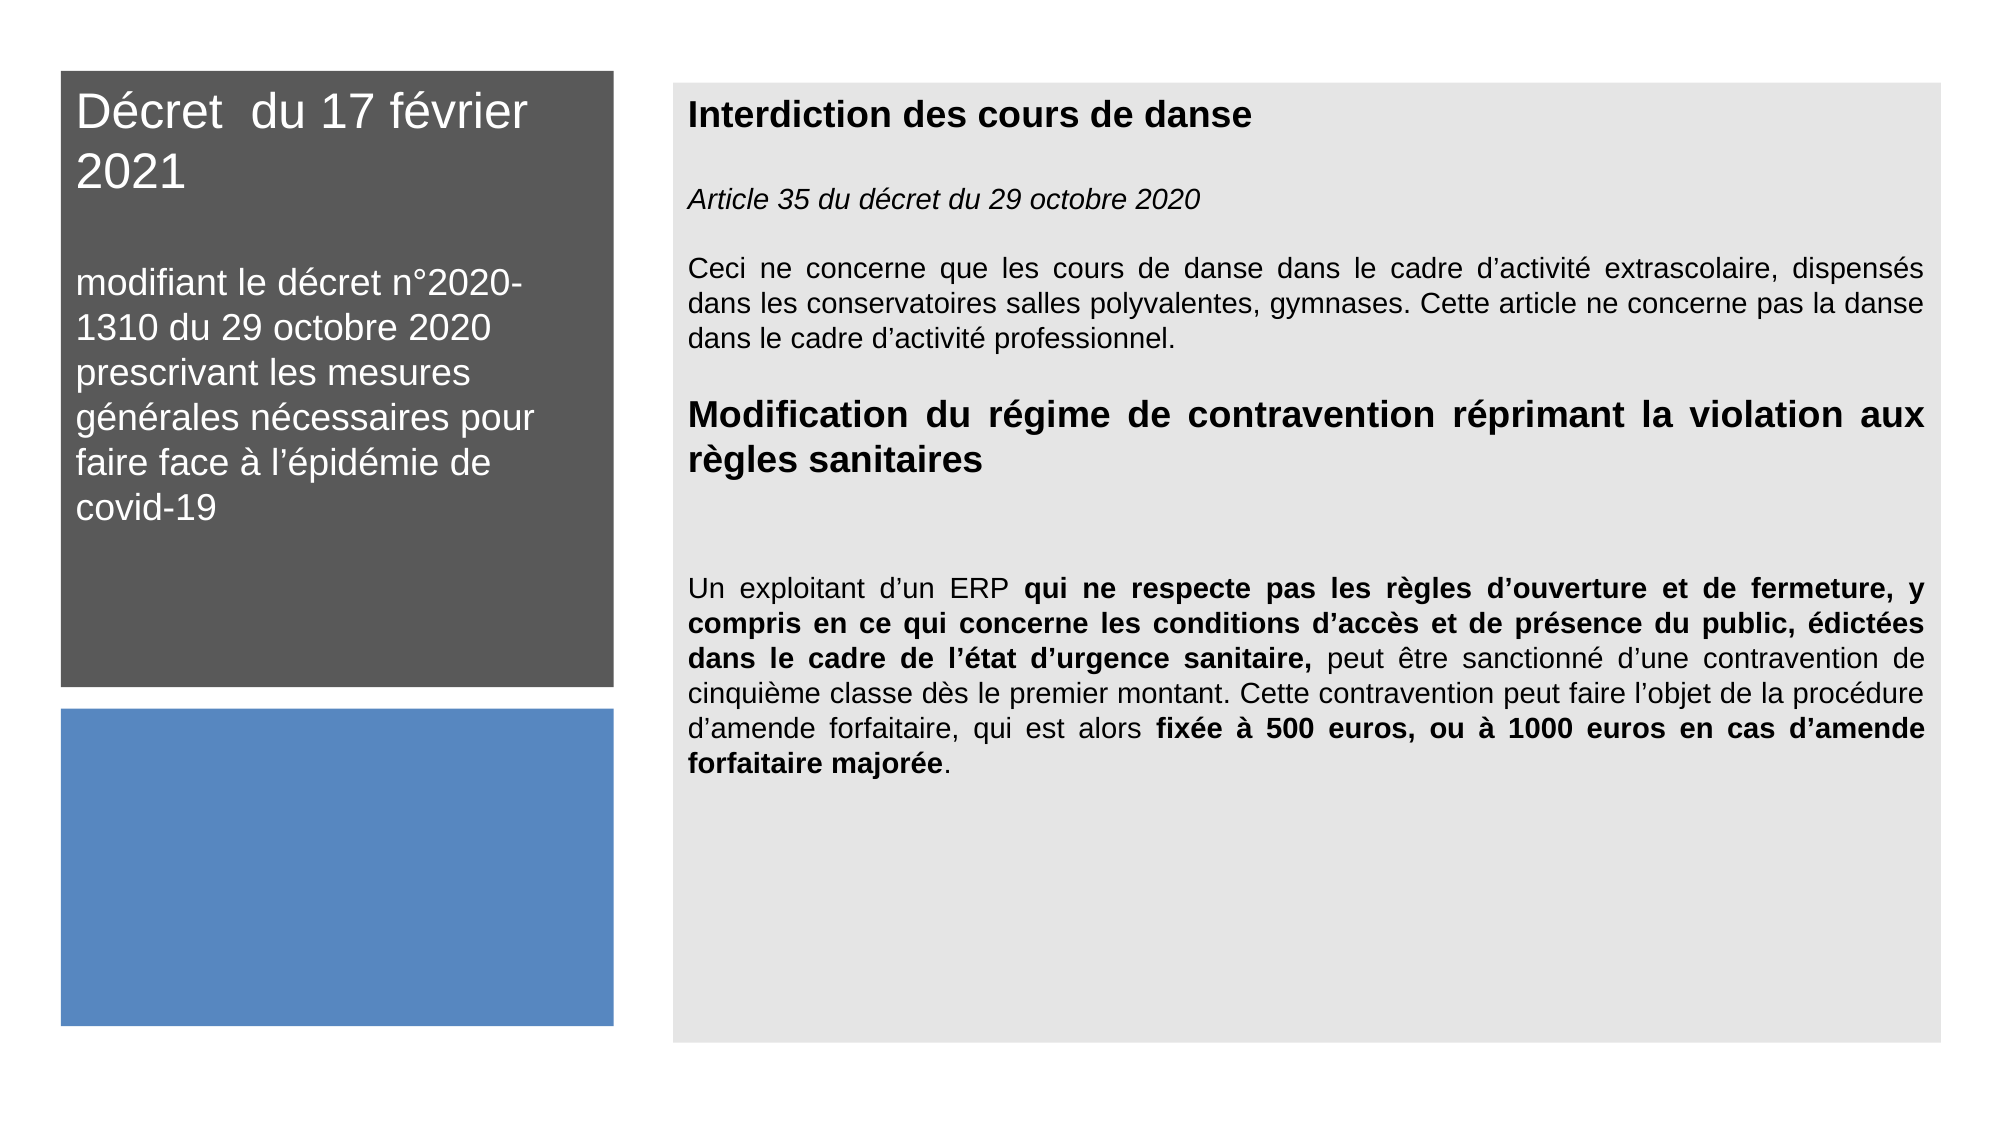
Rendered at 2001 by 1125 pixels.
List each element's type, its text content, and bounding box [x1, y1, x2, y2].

text_box Interdiction des cours de danse Article 35 du décret du 29 octobre 2020 Ceci ne concerne que les cours de danse dans le cadre d’activité extrascolaire, dispensés dans les conservatoires salles polyvalentes, gymnases. Cette article ne concerne pas la danse dans le cadre d’activité professionnel. Modification du régime de contravention réprimant la violation aux règles sanitaires Un exploitant d’un ERP qui ne respecte pas les règles d’ouverture et de fermeture, y compris en ce qui concerne les conditions d’accès et de présence du public, édictées dans le cadre de l’état d’urgence sanitaire, peut être sanctionné d’une contravention de cinquième classe dès le premier montant. Cette contravention peut faire l’objet de la procédure d’amende forfaitaire, qui est alors fixée à 500 euros, ou à 1000 euros en cas d’amende forfaitaire majorée. [673, 82, 1941, 1043]
text_box [700, 151, 1903, 1043]
text_box Décret du 17 février 2021 modifiant le décret n°2020-1310 du 29 octobre 2020 prescrivant les mesures générales nécessaires pour faire face à l’épidémie de covid-19 [60, 70, 614, 688]
text_box [76, 119, 630, 644]
text_box [60, 708, 614, 1027]
